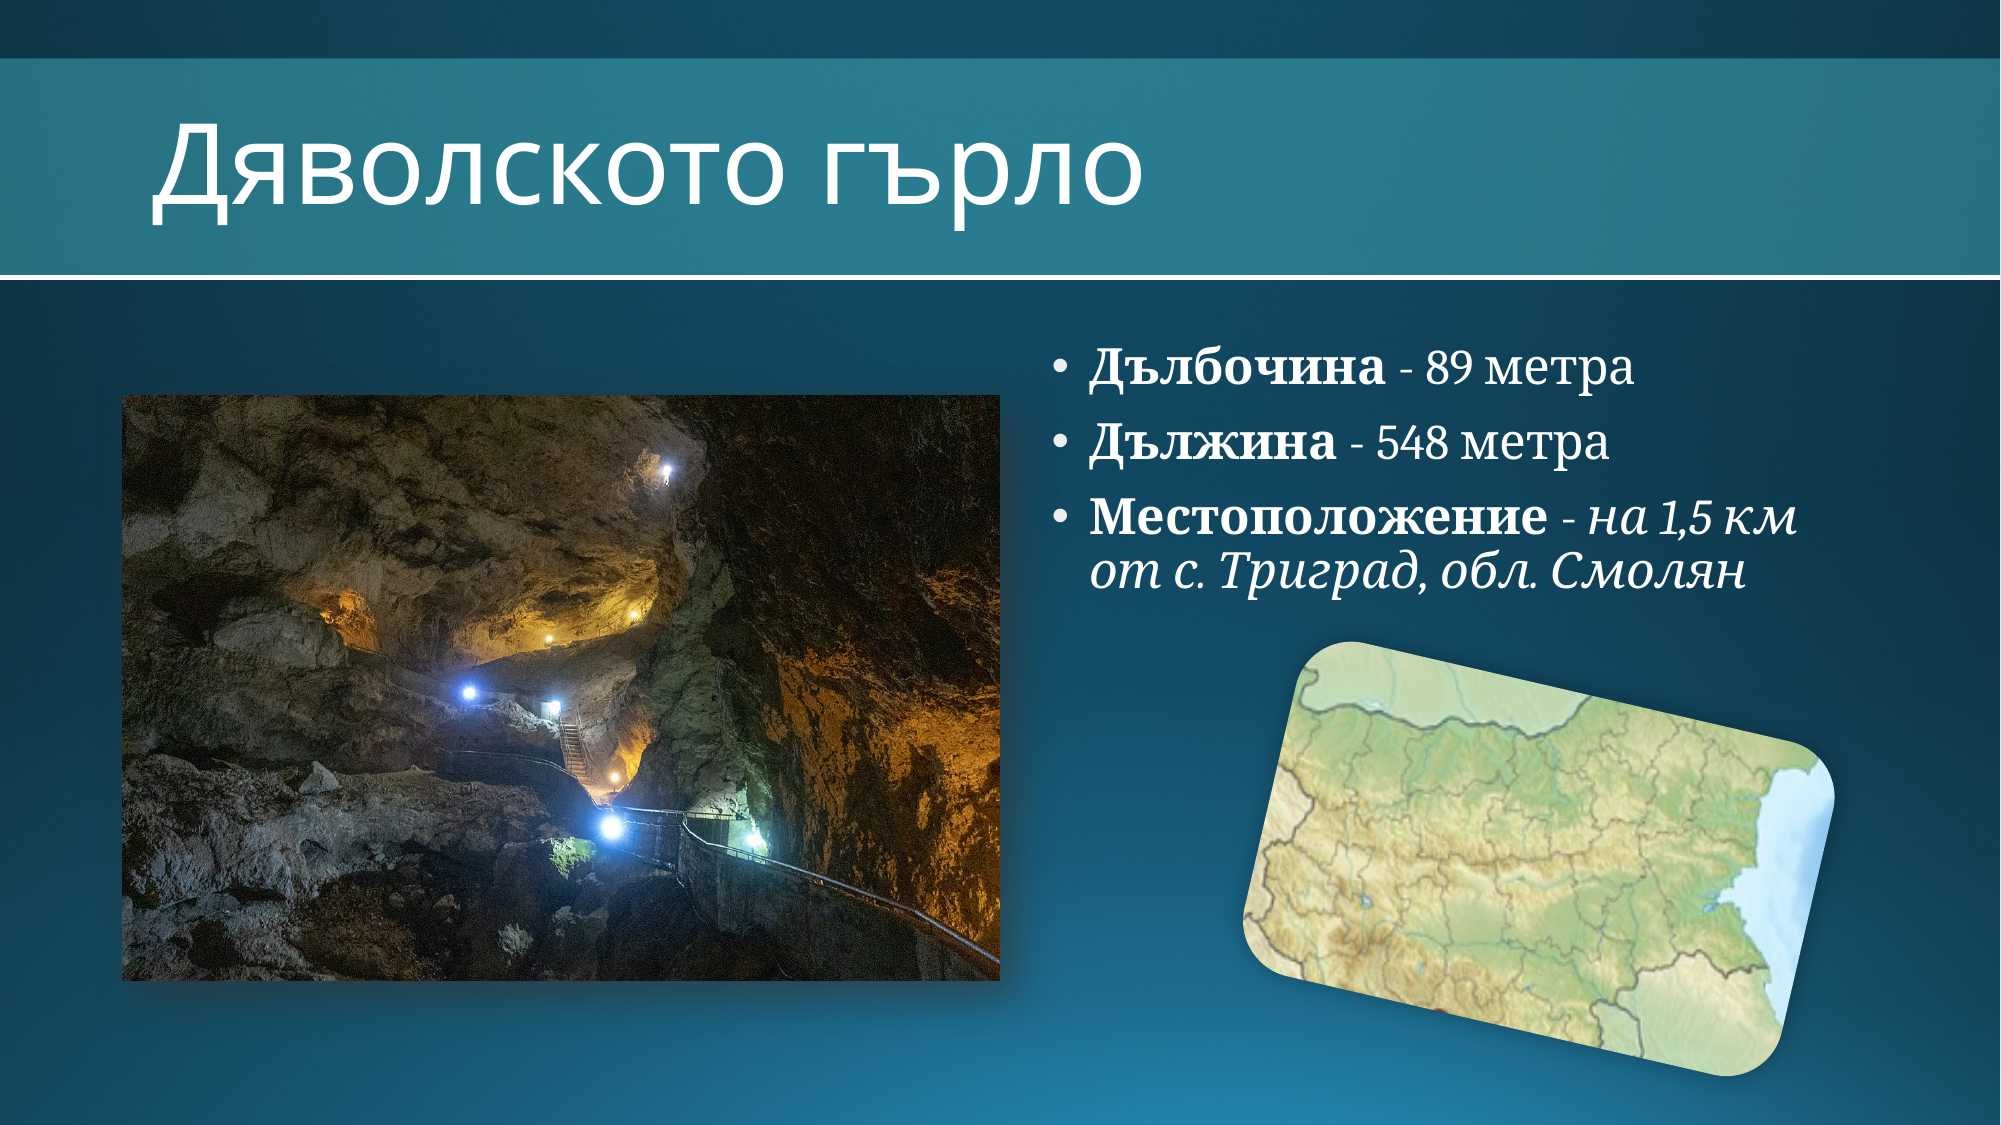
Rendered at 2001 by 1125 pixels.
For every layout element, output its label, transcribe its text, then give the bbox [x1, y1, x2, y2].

list Дълбочина - 89 метра Дължина - 548 метра Местоположение - на 1,5 км от с. Триград, обл. Смолян [1036, 333, 1863, 1014]
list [122, 395, 1000, 981]
title Дяволското гърло [137, 59, 1863, 278]
picture [0, 0, 2001, 1125]
